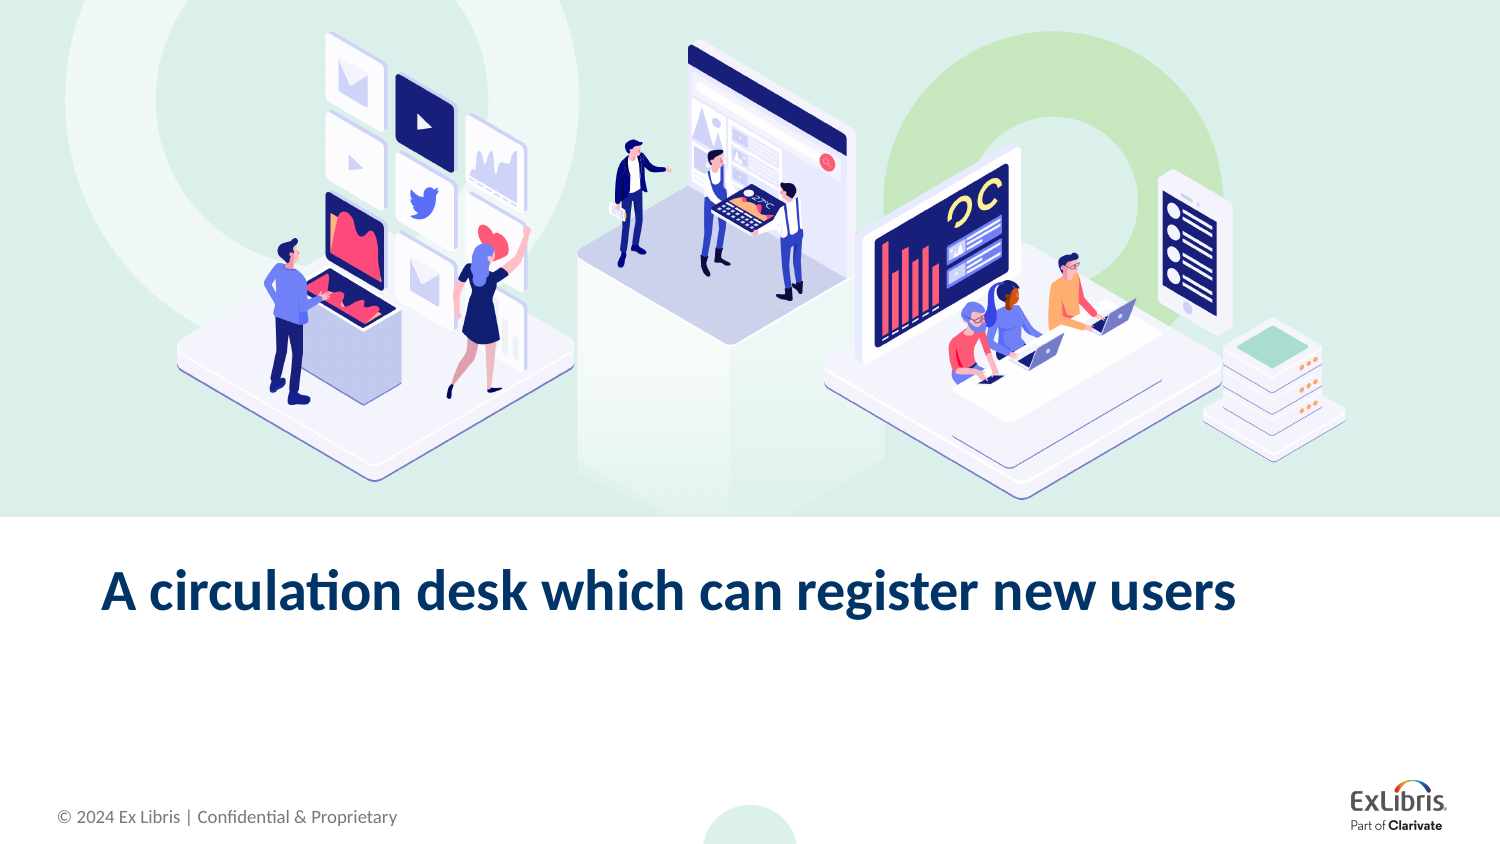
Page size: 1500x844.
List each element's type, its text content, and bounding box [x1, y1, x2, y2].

title A circulation desk which can register new users [86, 544, 1447, 749]
picture [0, 0, 1500, 517]
picture [1351, 780, 1447, 830]
